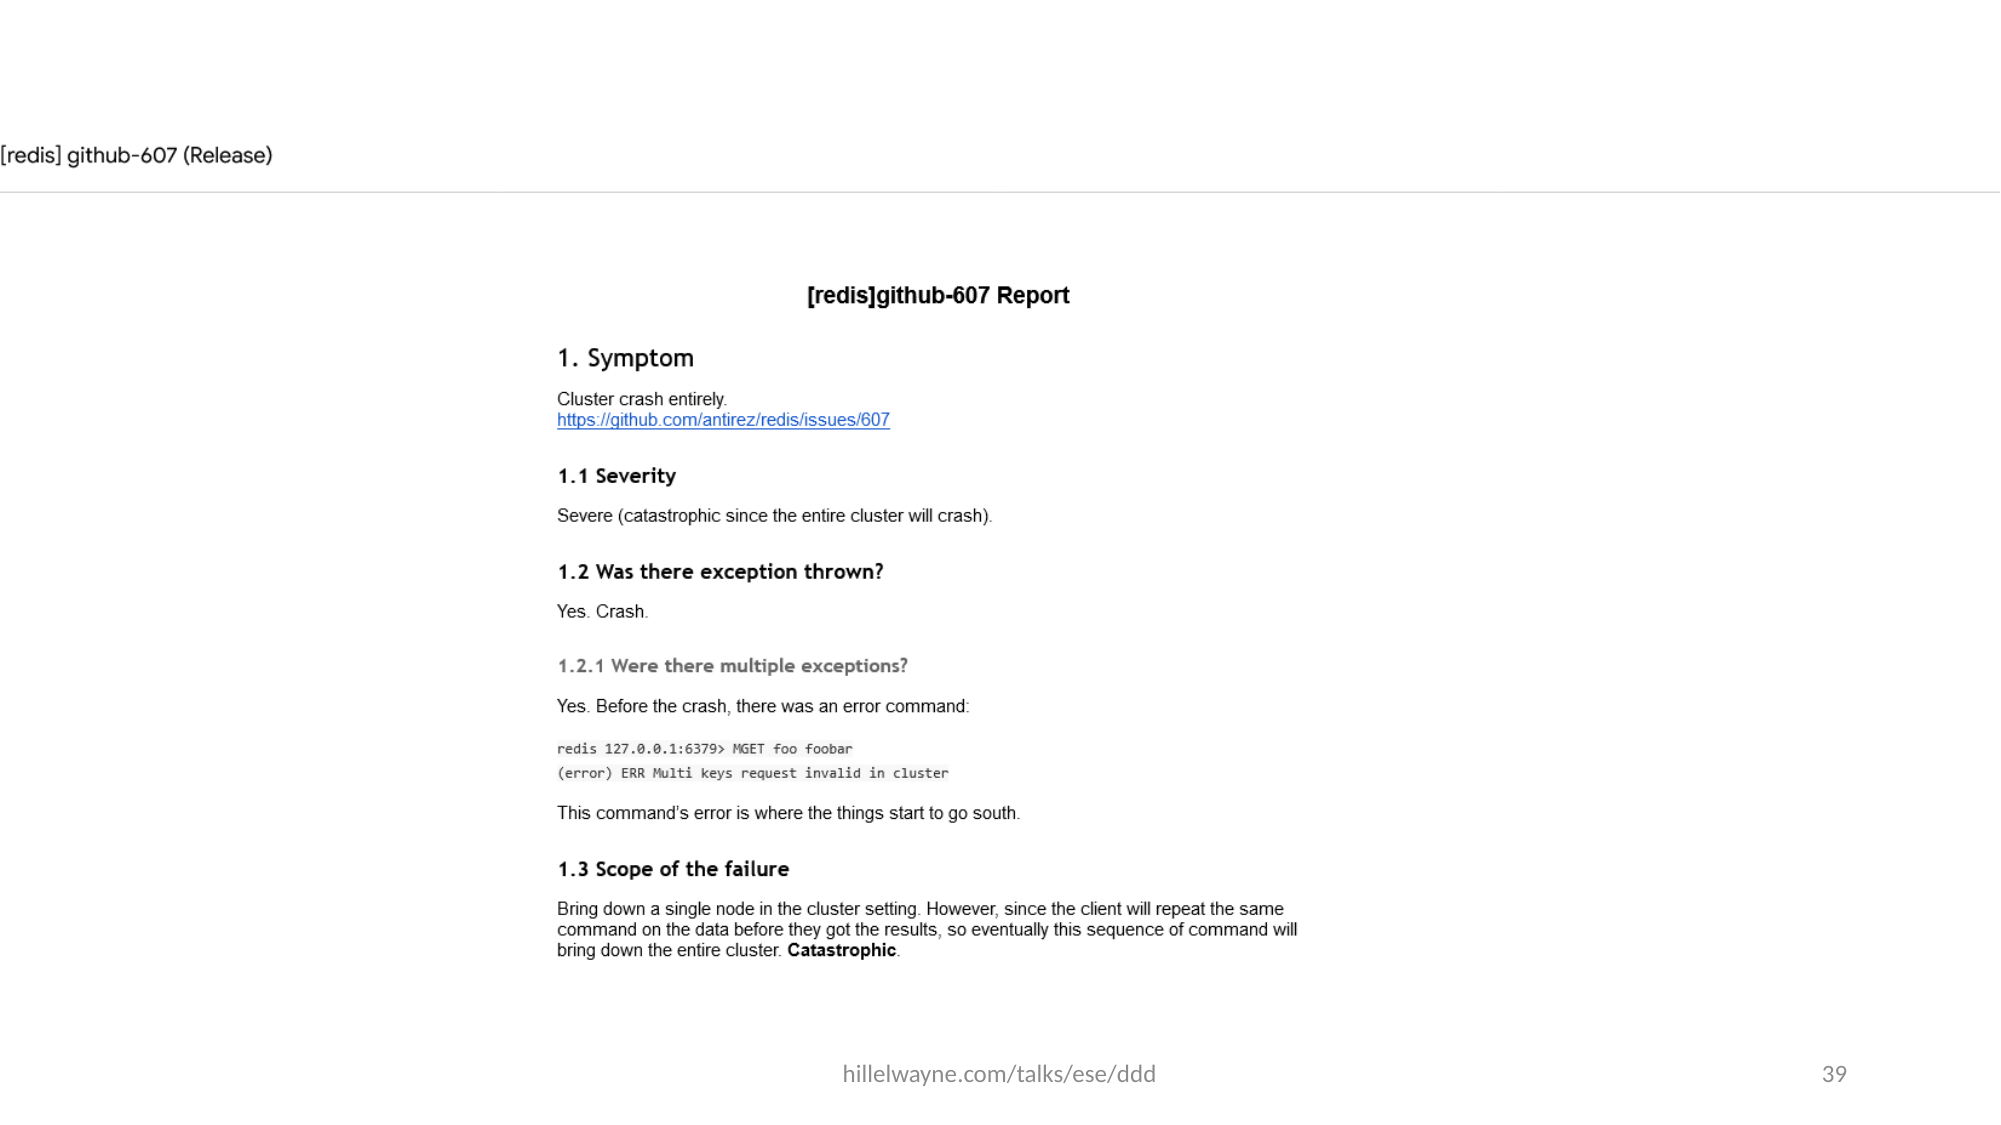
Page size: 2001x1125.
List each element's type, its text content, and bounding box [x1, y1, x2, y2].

picture [0, 142, 2000, 983]
slide_number 39 [1412, 1042, 1863, 1103]
footer hillelwayne.com/talks/ese/ddd [662, 1042, 1338, 1103]
